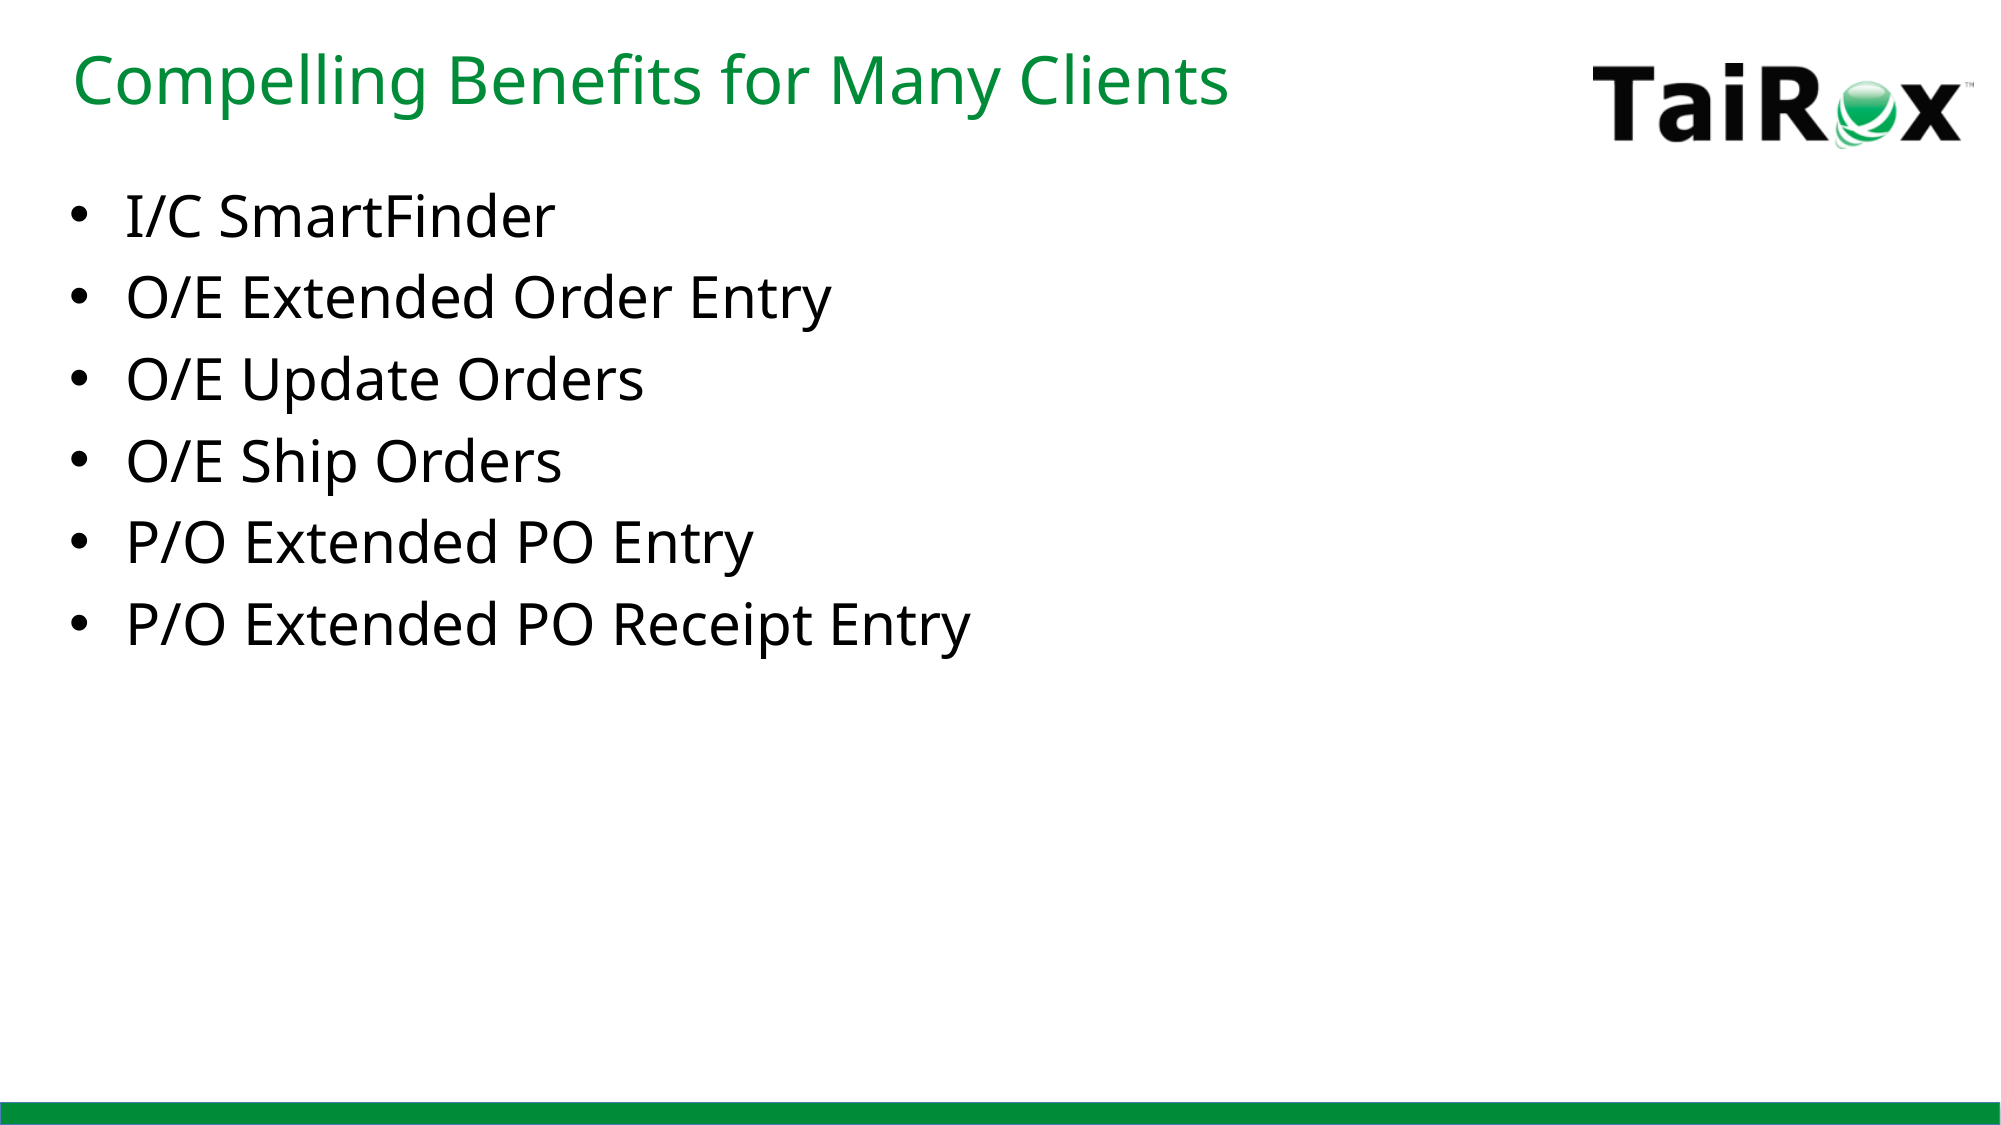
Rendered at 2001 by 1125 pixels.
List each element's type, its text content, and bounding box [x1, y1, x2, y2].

title Compelling Benefits for Many Clients [57, 27, 1364, 128]
list I/C SmartFinder O/E Extended Order Entry O/E Update Orders O/E Ship Orders P/O Extended PO Entry P/O Extended PO Receipt Entry [54, 171, 1866, 1003]
picture [1593, 63, 1974, 149]
